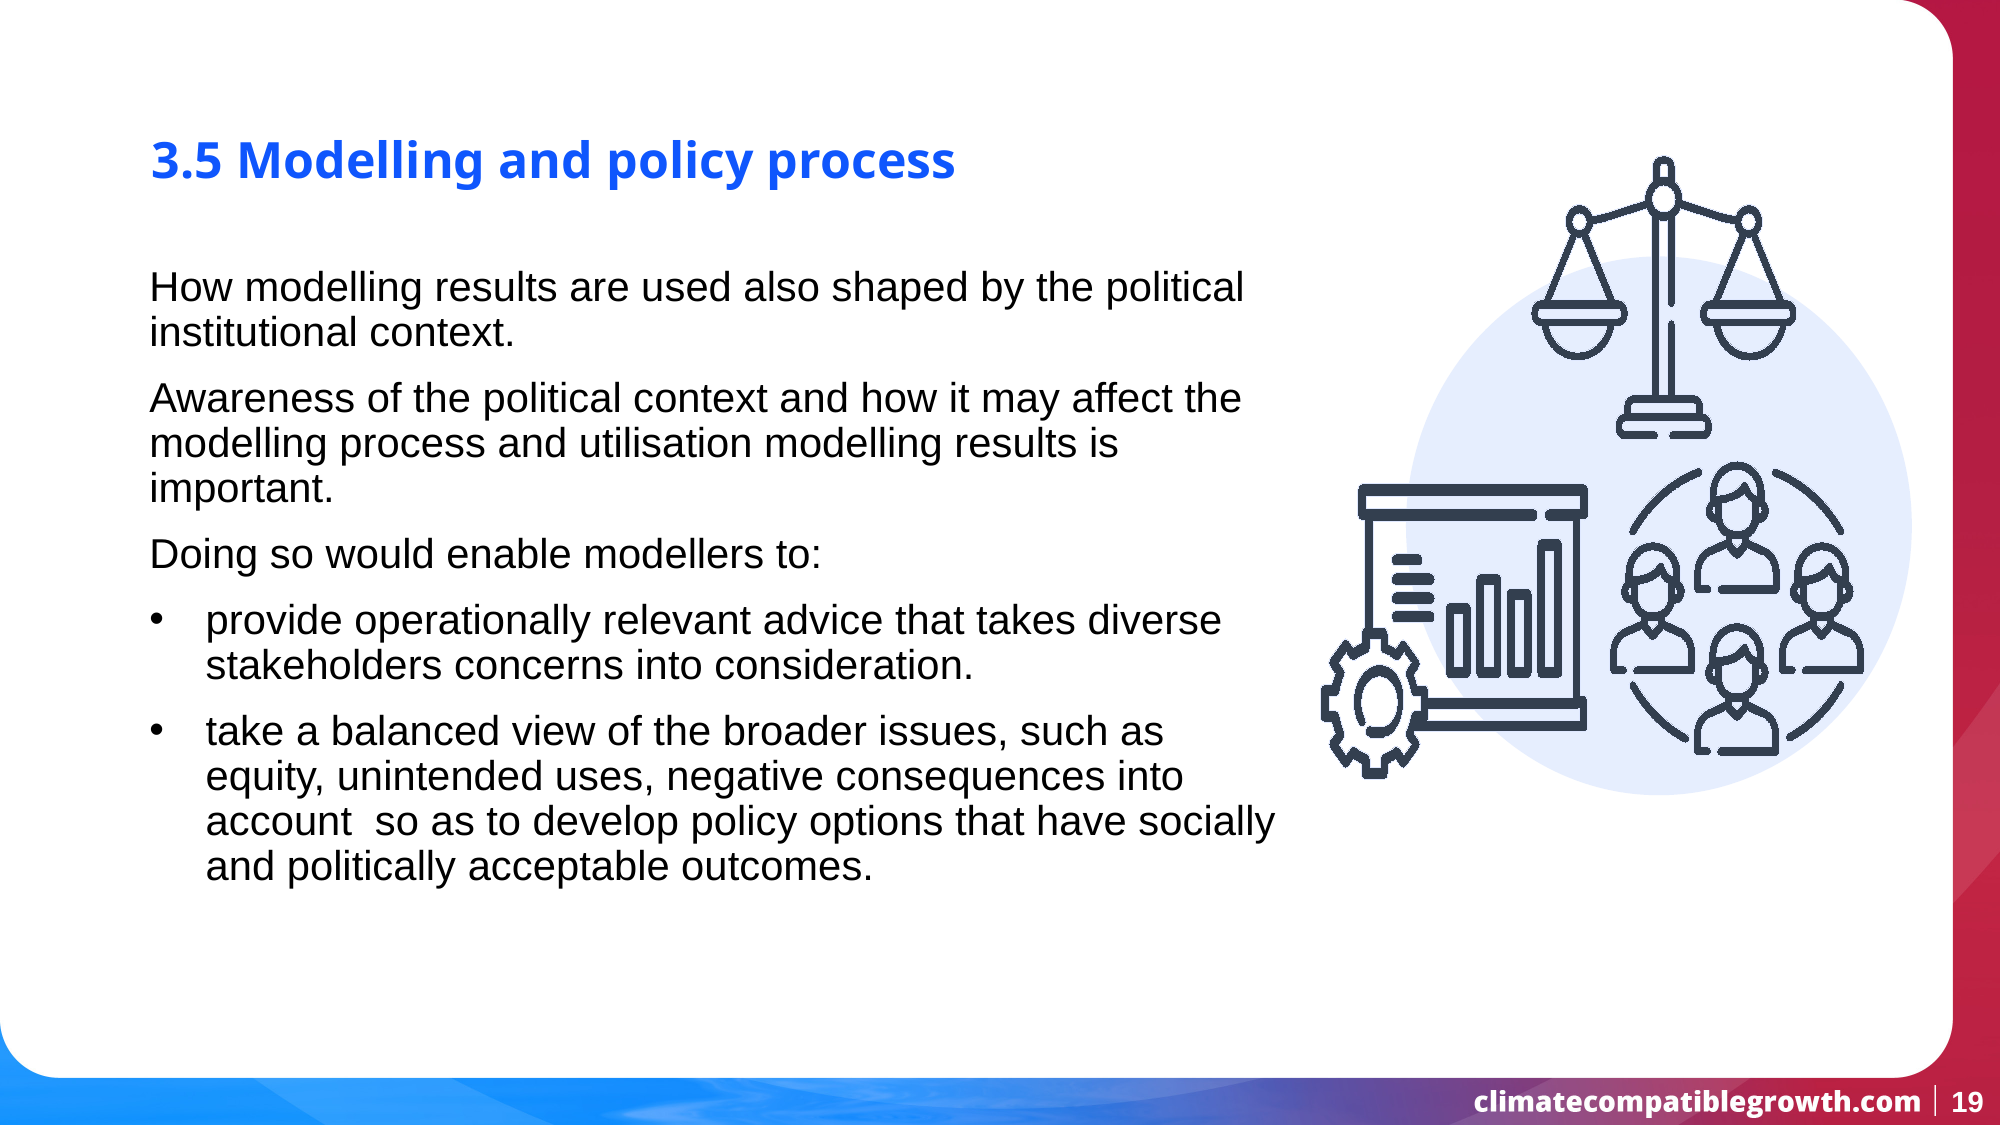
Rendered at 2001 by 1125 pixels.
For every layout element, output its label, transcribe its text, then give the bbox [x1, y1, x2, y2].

picture [0, 0, 2000, 1125]
list How modelling results are used also shaped by the political institutional context. Awareness of the political context and how it may affect the modelling process and utilisation modelling results is important. Doing so would enable modellers to: provide operationally relevant advice that takes diverse stakeholders concerns into consideration. take a balanced view of the broader issues, such as equity, unintended uses, negative consequences into account so as to develop policy options that have socially and politically acceptable outcomes. [134, 260, 1305, 779]
list 3.5 Modelling and policy process [136, 129, 1348, 229]
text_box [1319, 155, 1913, 796]
slide_number 19 [1935, 1077, 2000, 1125]
